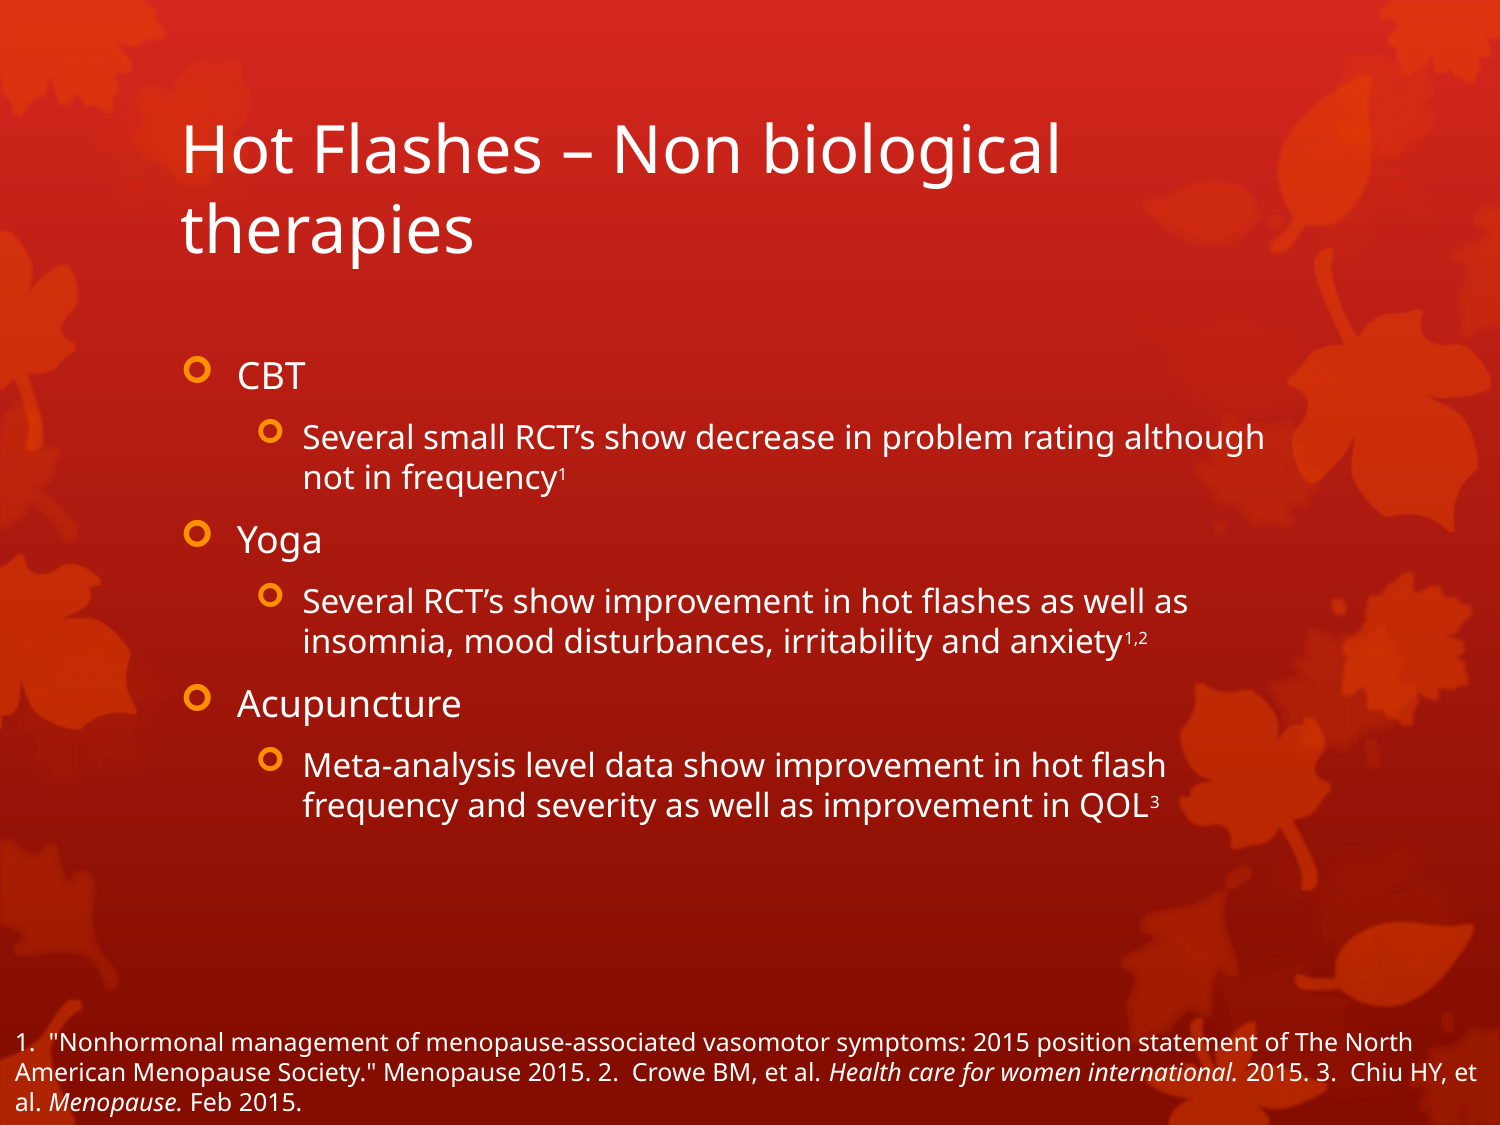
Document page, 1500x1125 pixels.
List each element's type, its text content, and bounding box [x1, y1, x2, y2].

title Hot Flashes – Non biological therapies [165, 110, 1335, 263]
text_box 1. "Nonhormonal management of menopause-associated vasomotor symptoms: 2015 position statement of The North American Menopause Society." Menopause 2015. 2. Crowe BM, et al. Health care for women international. 2015. 3. Chiu HY, et al. Menopause. Feb 2015. [0, 1018, 1500, 1124]
list CBT Several small RCT’s show decrease in problem rating although not in frequency1 Yoga Several RCT’s show improvement in hot flashes as well as insomnia, mood disturbances, irritability and anxiety1,2 Acupuncture Meta-analysis level data show improvement in hot flash frequency and severity as well as improvement in QOL3 [165, 296, 1335, 962]
